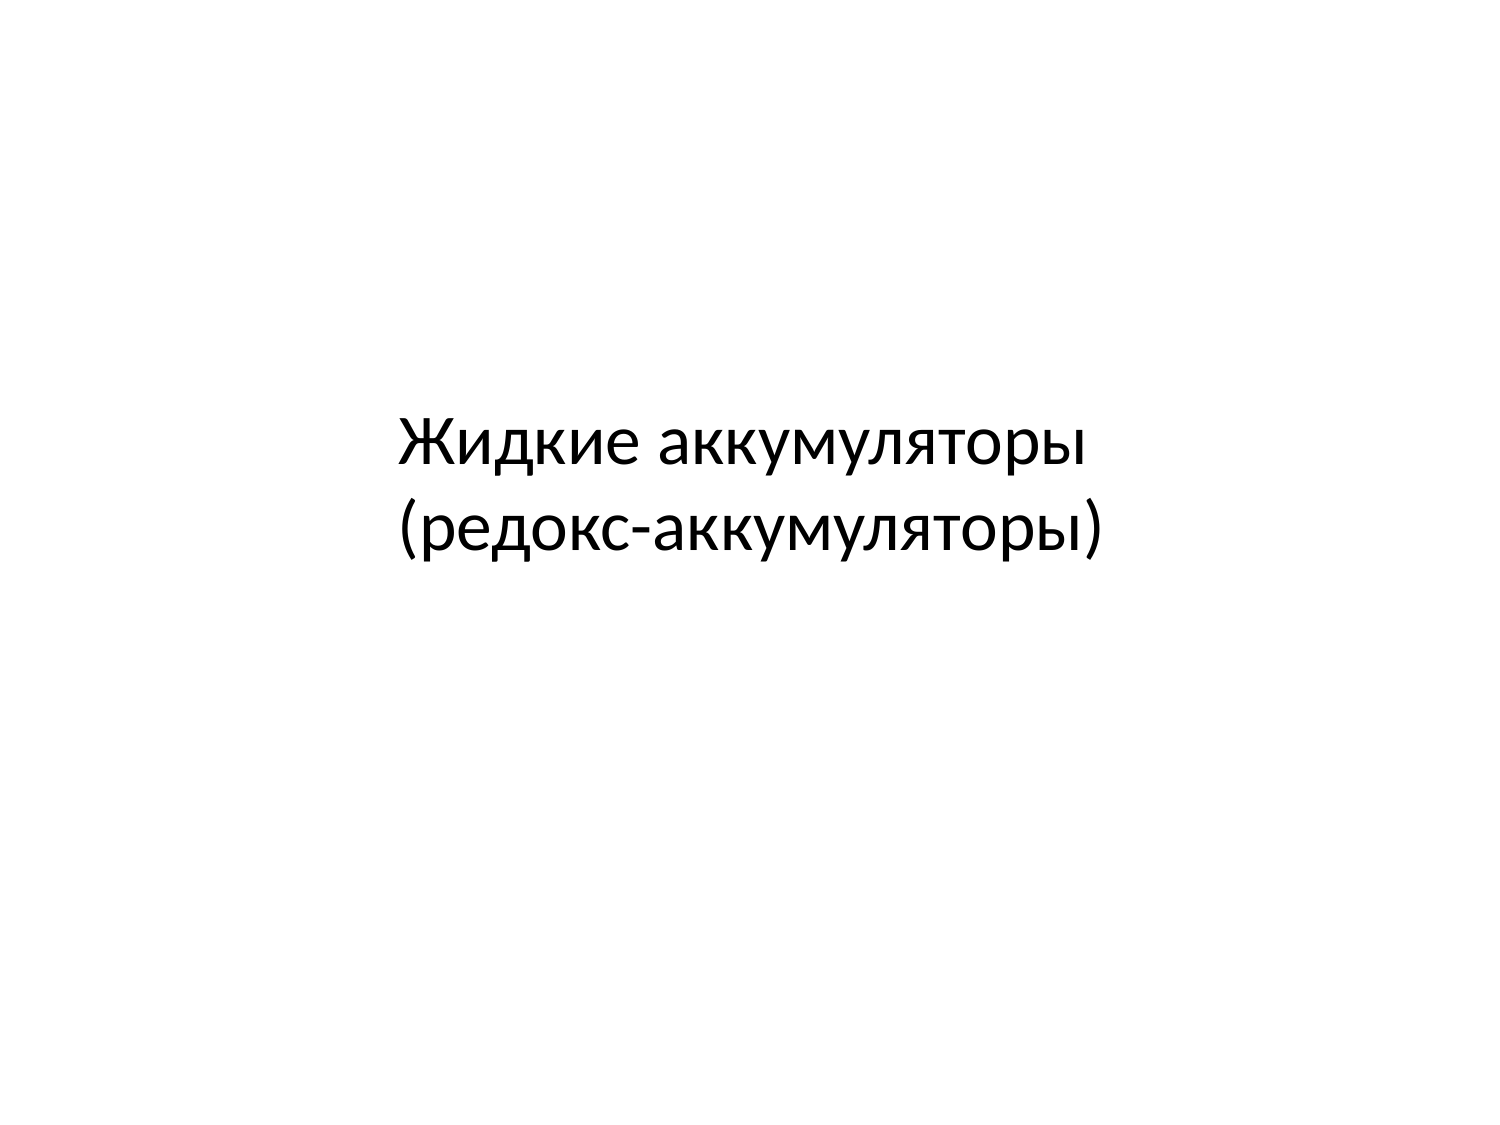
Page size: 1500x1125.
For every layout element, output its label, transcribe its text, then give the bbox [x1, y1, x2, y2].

title Жидкие аккумуляторы (редокс-аккумуляторы) [76, 385, 1427, 573]
